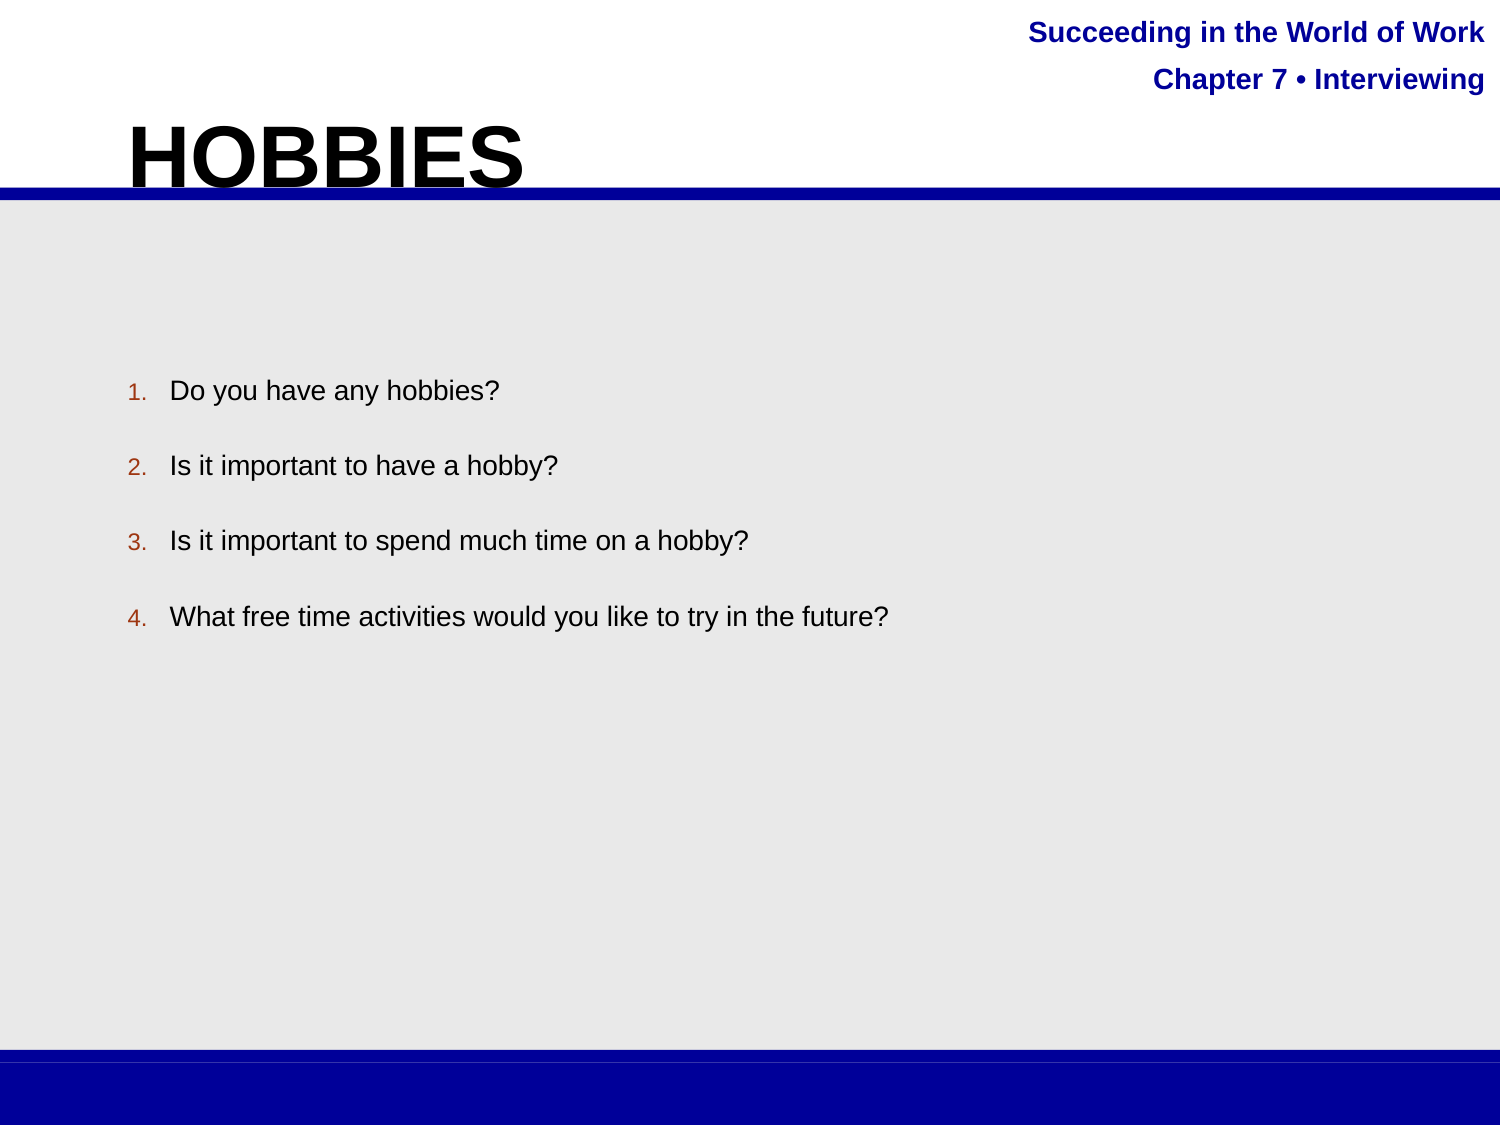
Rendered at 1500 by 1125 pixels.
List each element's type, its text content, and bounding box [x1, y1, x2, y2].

list Do you have any hobbies? Is it important to have a hobby? Is it important to spend much time on a hobby? What free time activities would you like to try in the future? [112, 348, 1388, 1013]
title HOBBIES [112, 79, 1388, 344]
